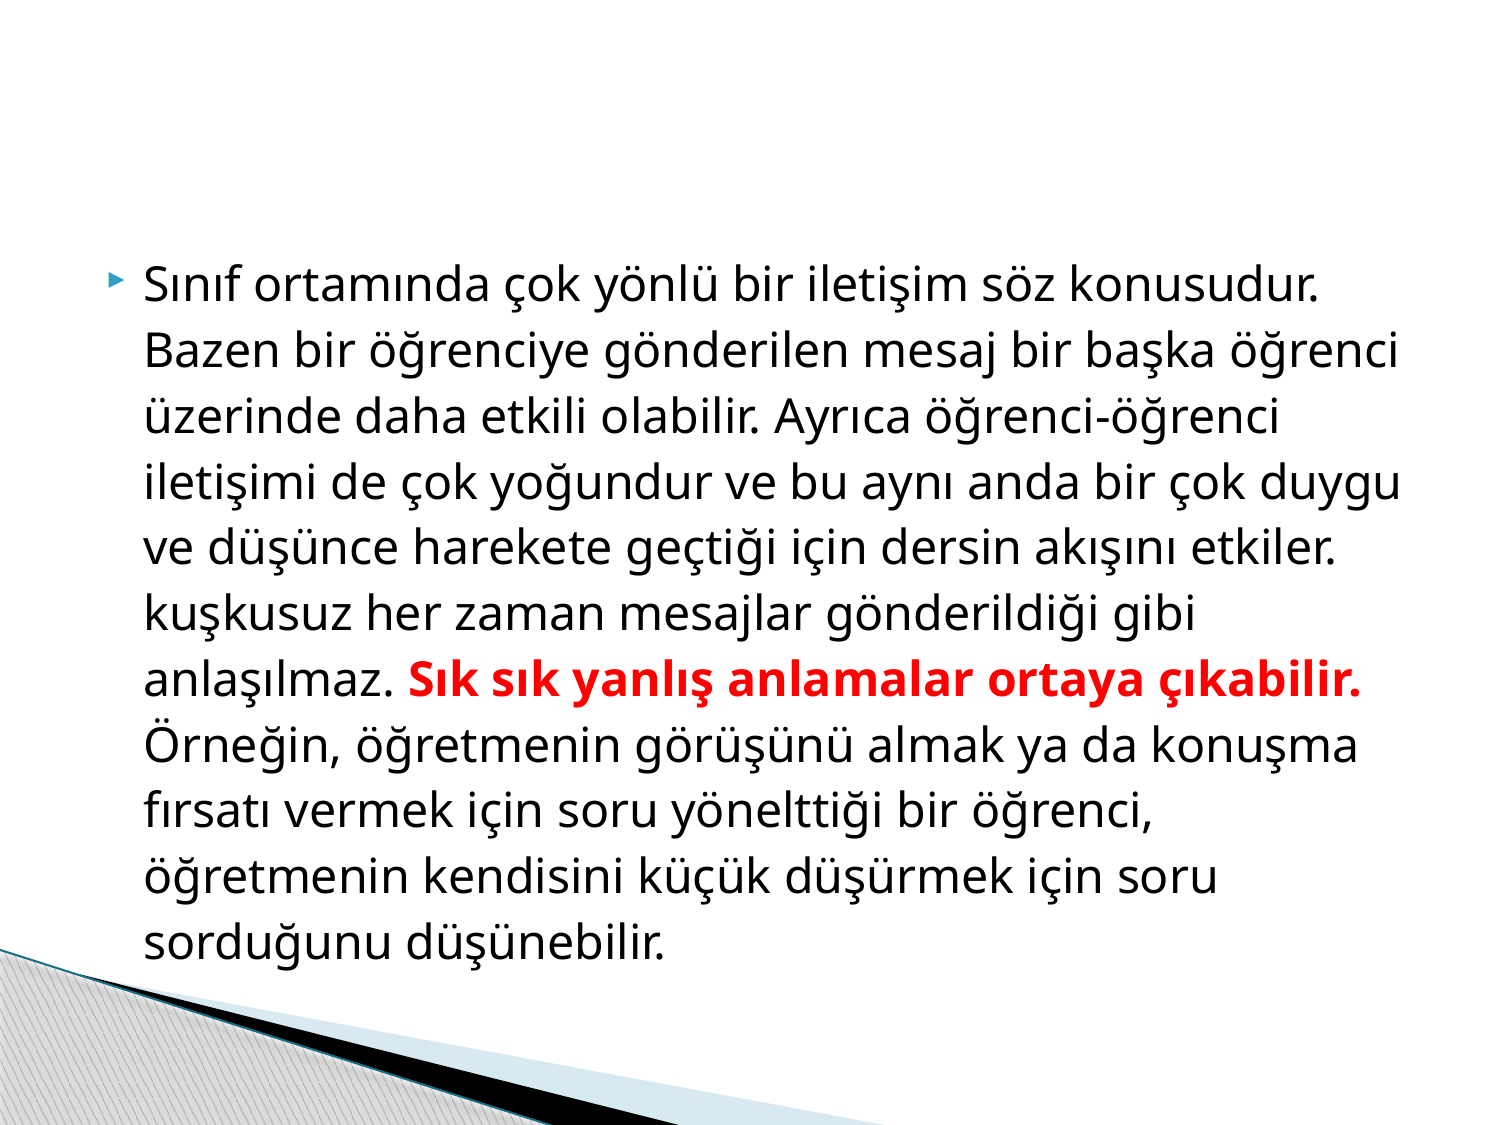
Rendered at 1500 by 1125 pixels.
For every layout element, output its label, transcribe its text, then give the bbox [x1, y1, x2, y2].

list Sınıf ortamında çok yönlü bir iletişim söz konusudur. Bazen bir öğrenciye gönderilen mesaj bir başka öğrenci üzerinde daha etkili olabilir. Ayrıca öğrenci-öğrenci iletişimi de çok yoğundur ve bu aynı anda bir çok duygu ve düşünce harekete geçtiği için dersin akışını etkiler. kuşkusuz her zaman mesajlar gönderildiği gibi anlaşılmaz. Sık sık yanlış anlamalar ortaya çıkabilir. Örneğin, öğretmenin görüşünü almak ya da konuşma fırsatı vermek için soru yönelttiği bir öğrenci, öğretmenin kendisini küçük düşürmek için soru sorduğunu düşünebilir. [75, 243, 1425, 986]
